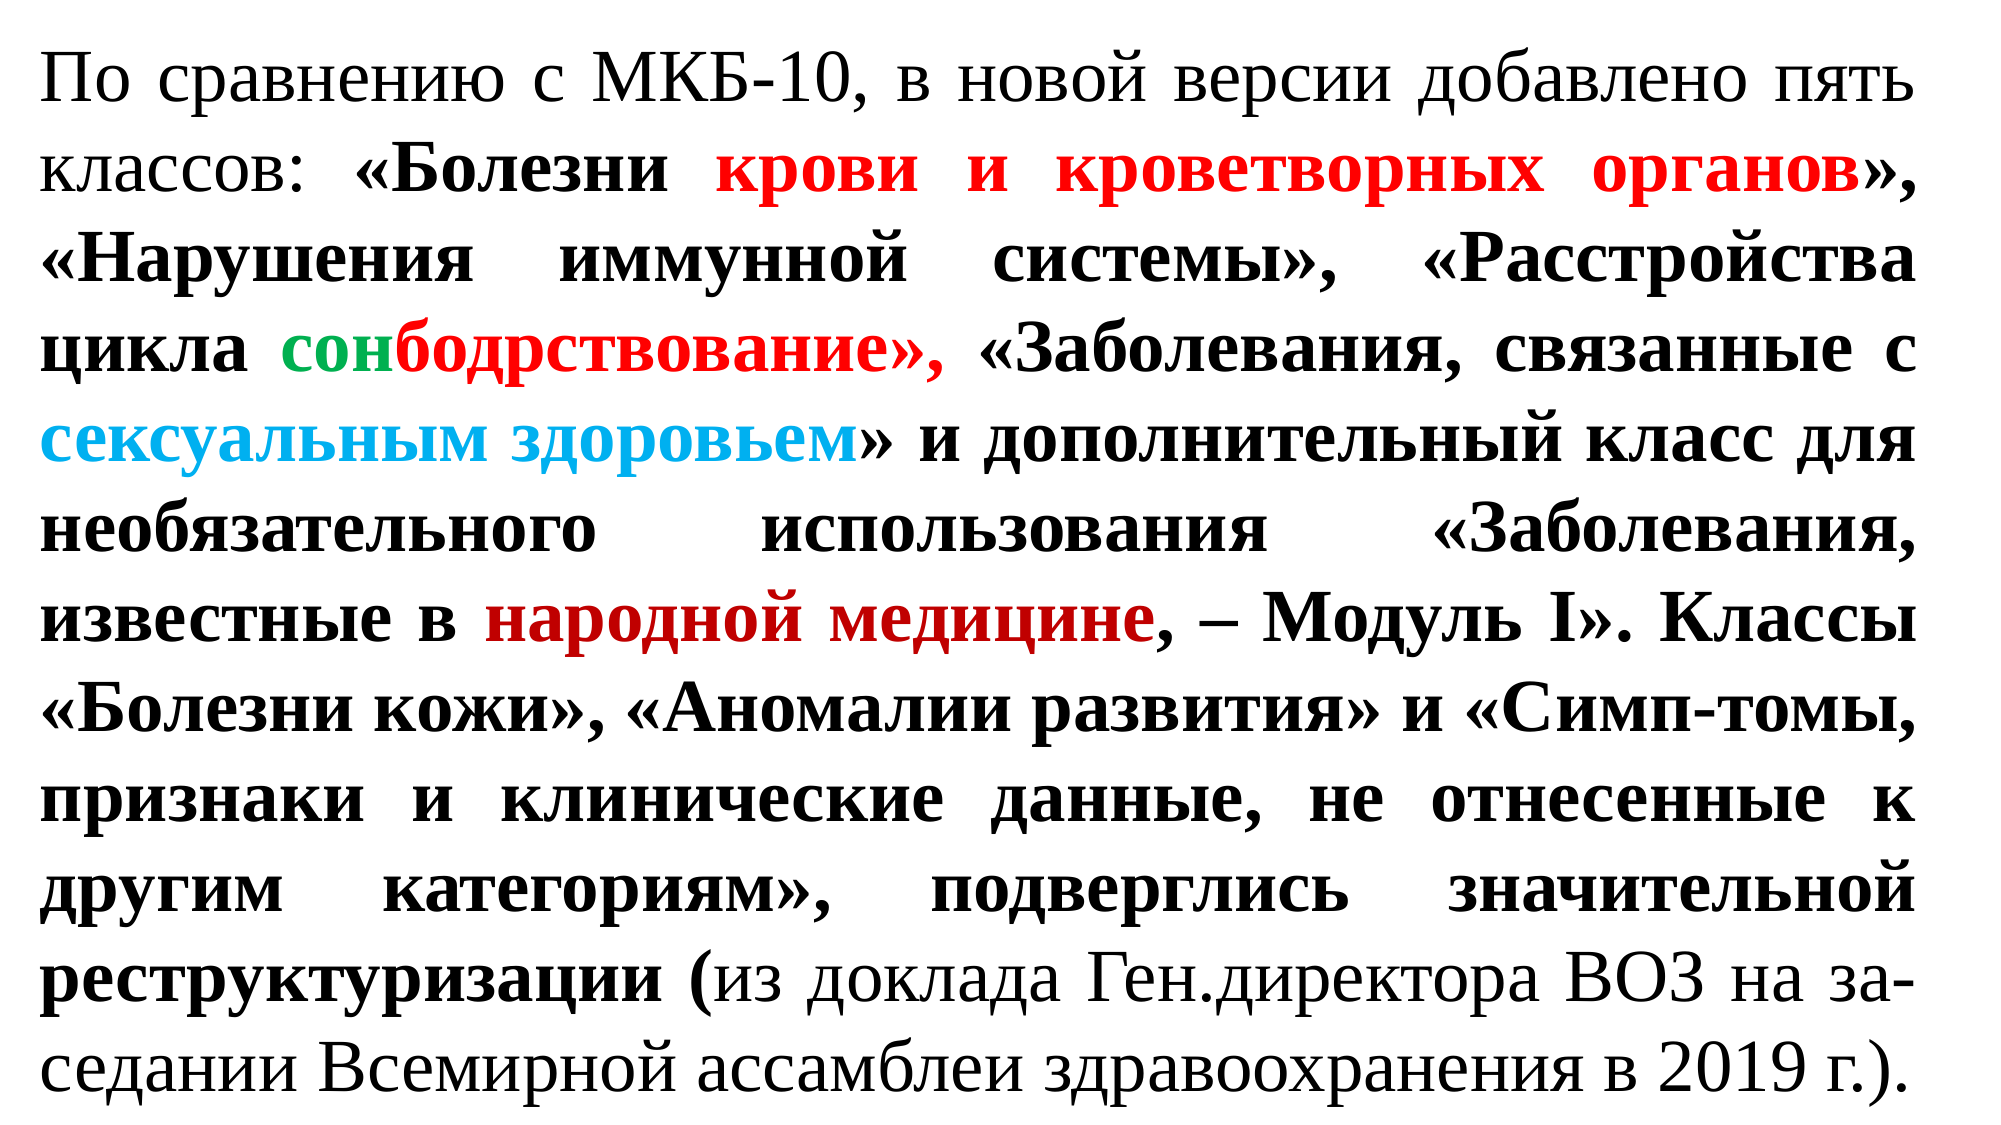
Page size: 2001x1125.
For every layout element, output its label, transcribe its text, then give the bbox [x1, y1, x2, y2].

text_box По сравнению с МКБ-10, в новой версии добавлено пять классов: «Болезни крови и кроветворных органов», «Нарушения иммунной системы», «Расстройства цикла сонбодрствование», «Заболевания, связанные с сексуальным здоровьем» и дополнительный класс для необязательного использования «Заболевания, известные в народной медицине, – Модуль I». Классы «Болезни кожи», «Аномалии развития» и «Симп-томы, признаки и клинические данные, не отнесенные к другим категориям», подверглись значительной реструктуризации (из доклада Ген.директора ВОЗ на за-седании Всемирной ассамблеи здравоохранения в 2019 г.). [25, 19, 1934, 1114]
